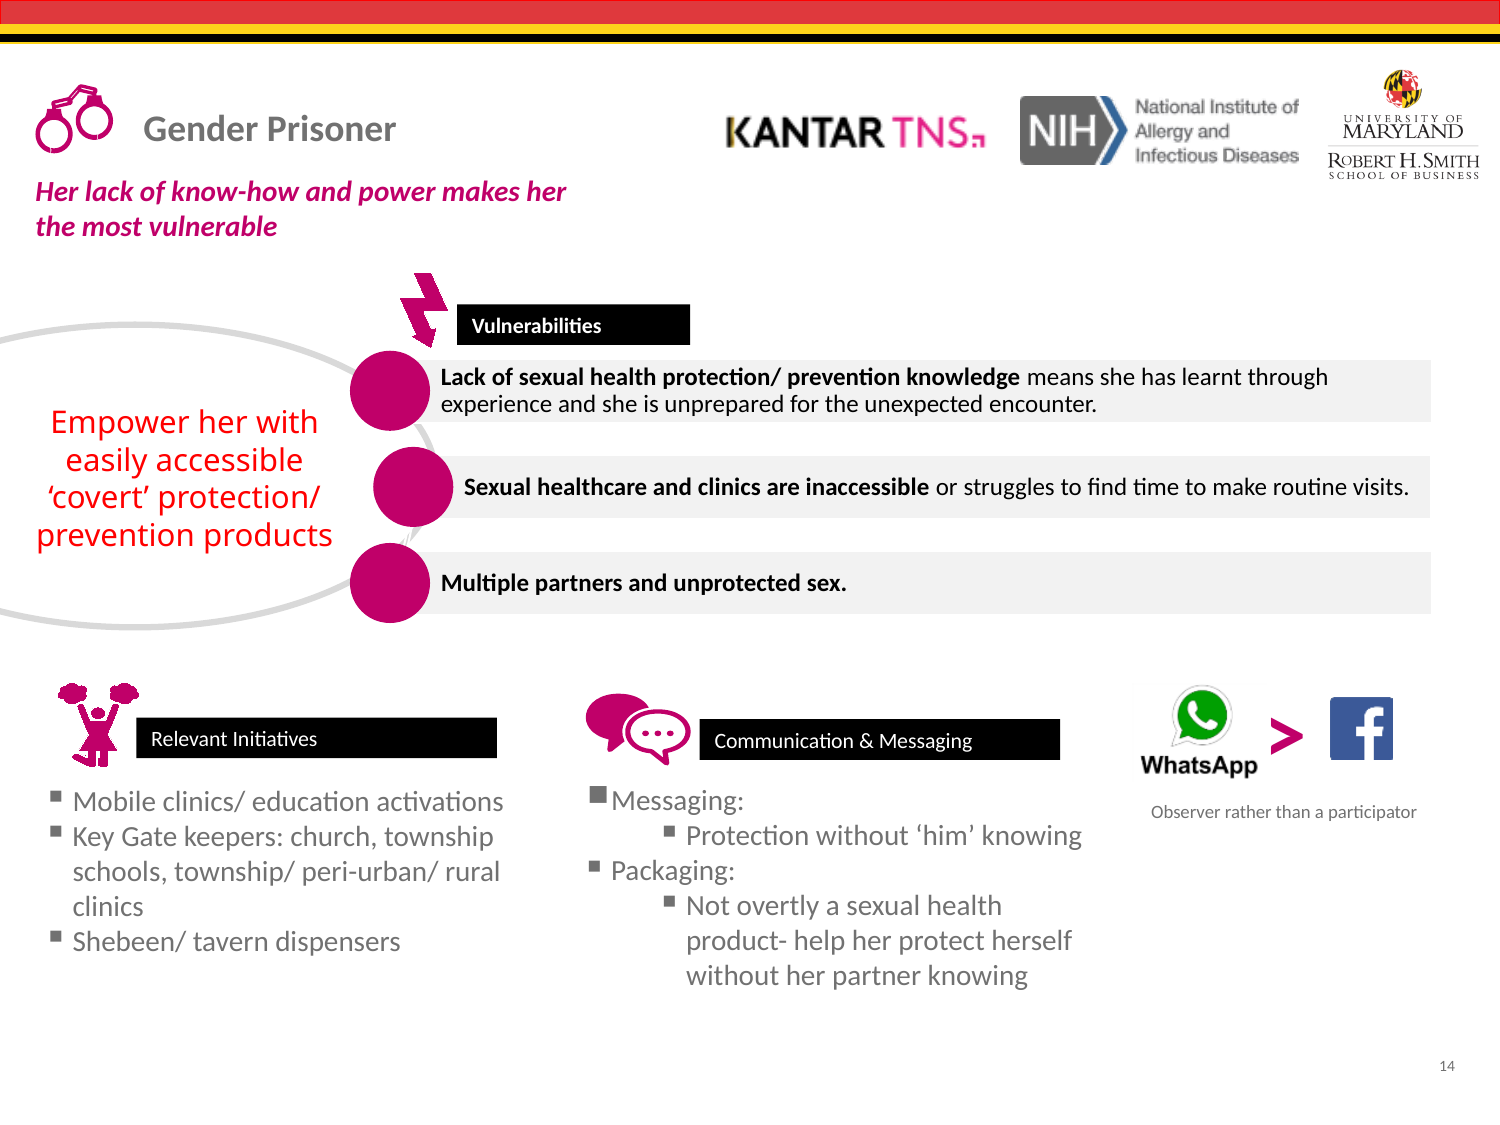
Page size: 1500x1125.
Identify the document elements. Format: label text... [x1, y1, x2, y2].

text_box Observer rather than a participator [1132, 799, 1436, 823]
text_box [19, 122, 57, 161]
text_box Gender Prisoner [128, 96, 529, 156]
picture [1020, 96, 1299, 165]
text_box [573, 693, 703, 767]
text_box > [1264, 679, 1310, 781]
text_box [344, 326, 1436, 648]
text_box Relevant Initiatives [140, 717, 498, 759]
text_box [35, 84, 114, 154]
text_box [399, 272, 450, 326]
text_box Communication & Messaging [703, 718, 1061, 761]
text_box Empower her with easily accessible ‘covert’ protection/ prevention products [0, 366, 344, 590]
text_box Messaging: Protection without ‘him’ knowing Packaging: Not overtly a sexual health product- help her protect herself without her partner knowing [587, 781, 1085, 892]
picture [1325, 50, 1482, 207]
text_box Vulnerabilities [456, 303, 691, 326]
text_box [0, 324, 343, 366]
picture [1330, 697, 1393, 760]
text_box Mobile clinics/ education activations Key Gate keepers: church, township schools, township/ peri-urban/ rural clinics Shebeen/ tavern dispensers [49, 782, 547, 893]
slide_number 14 [1335, 1048, 1456, 1082]
text_box [0, 590, 334, 628]
picture [717, 106, 994, 155]
text_box Her lack of know-how and power makes her the most vulnerable [35, 171, 607, 242]
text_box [56, 682, 140, 768]
picture [1132, 683, 1267, 782]
